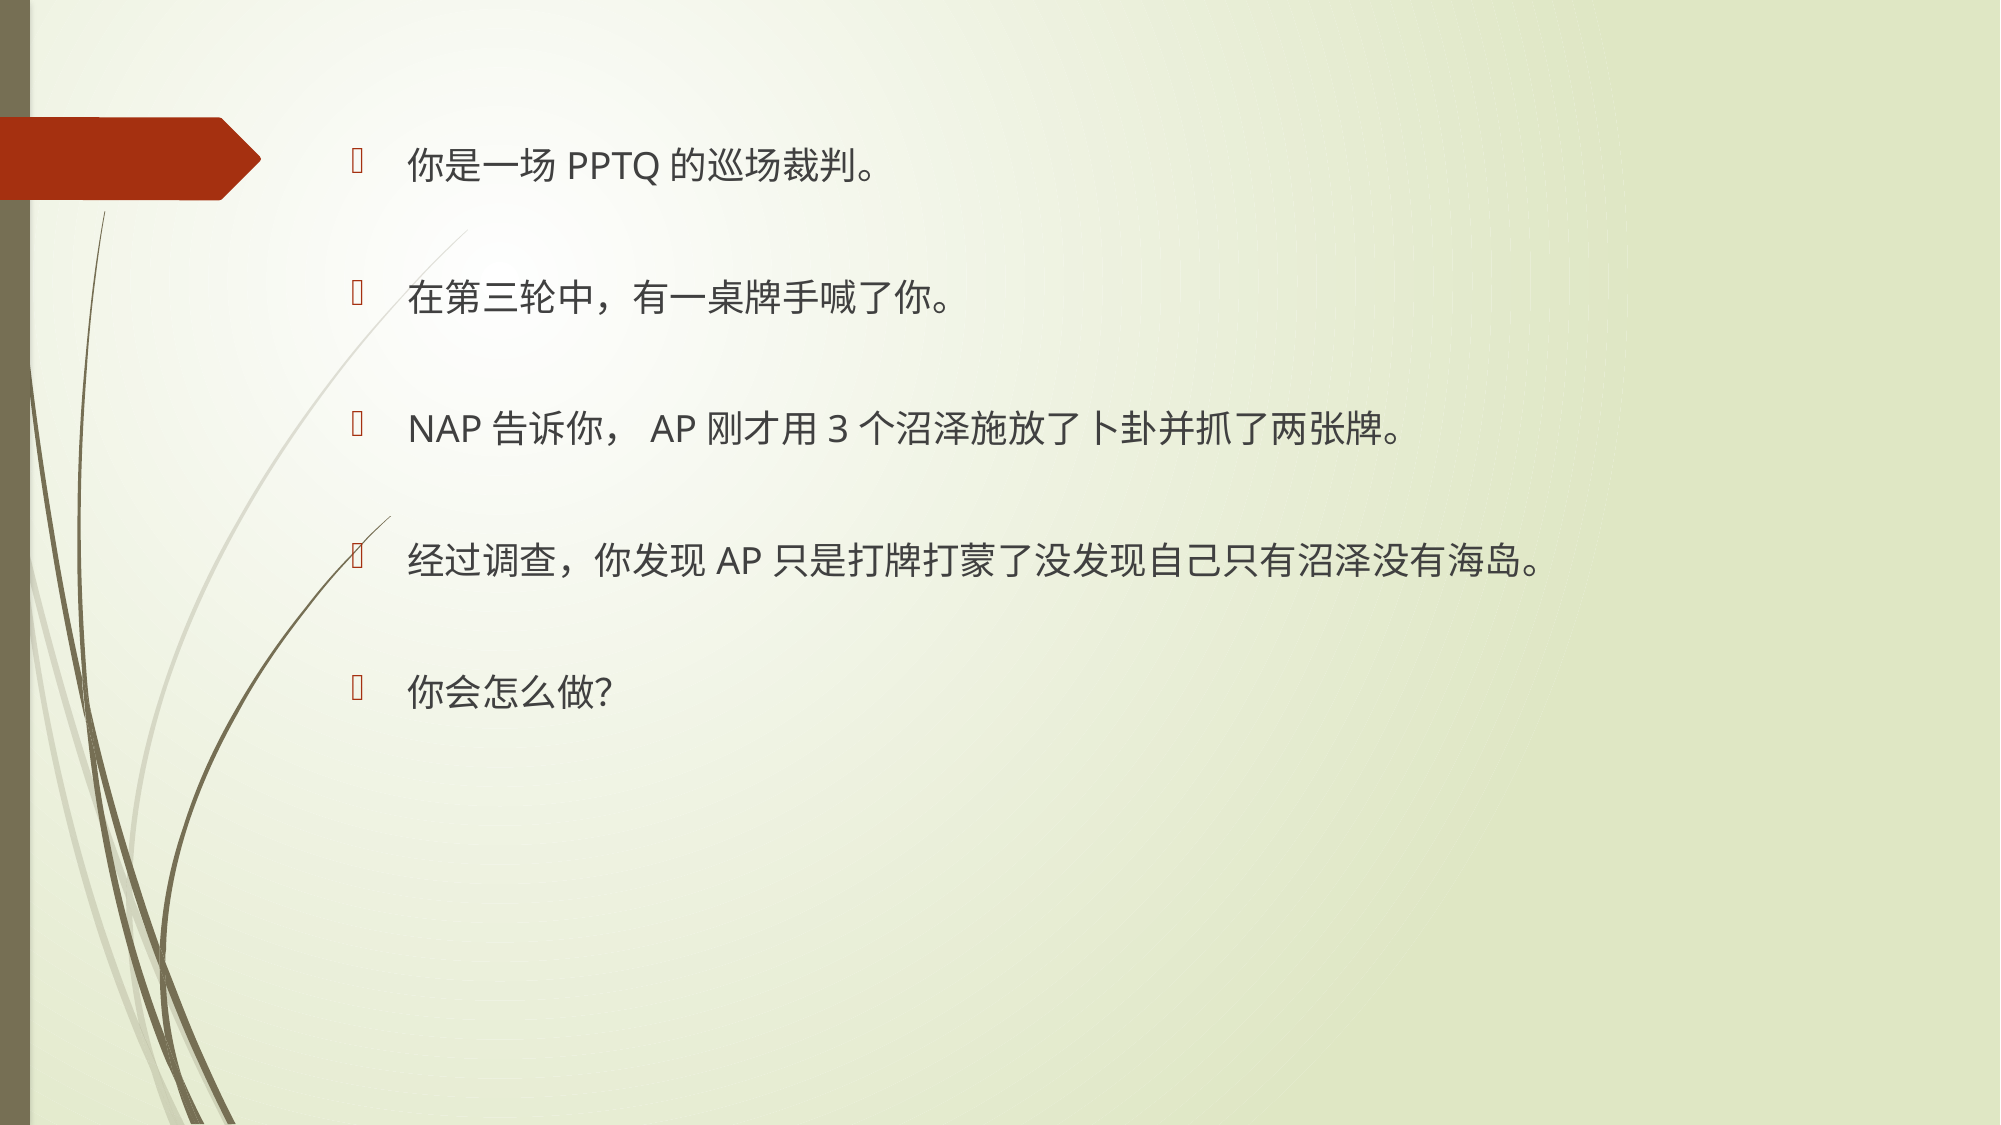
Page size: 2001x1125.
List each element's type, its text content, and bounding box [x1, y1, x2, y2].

list 你是一场PPTQ的巡场裁判。 在第三轮中，有一桌牌手喊了你。 NAP告诉你，AP刚才用3个沼泽施放了卜卦并抓了两张牌。 经过调查，你发现AP只是打牌打蒙了没发现自己只有沼泽没有海岛。 你会怎么做？ [336, 134, 1799, 1027]
